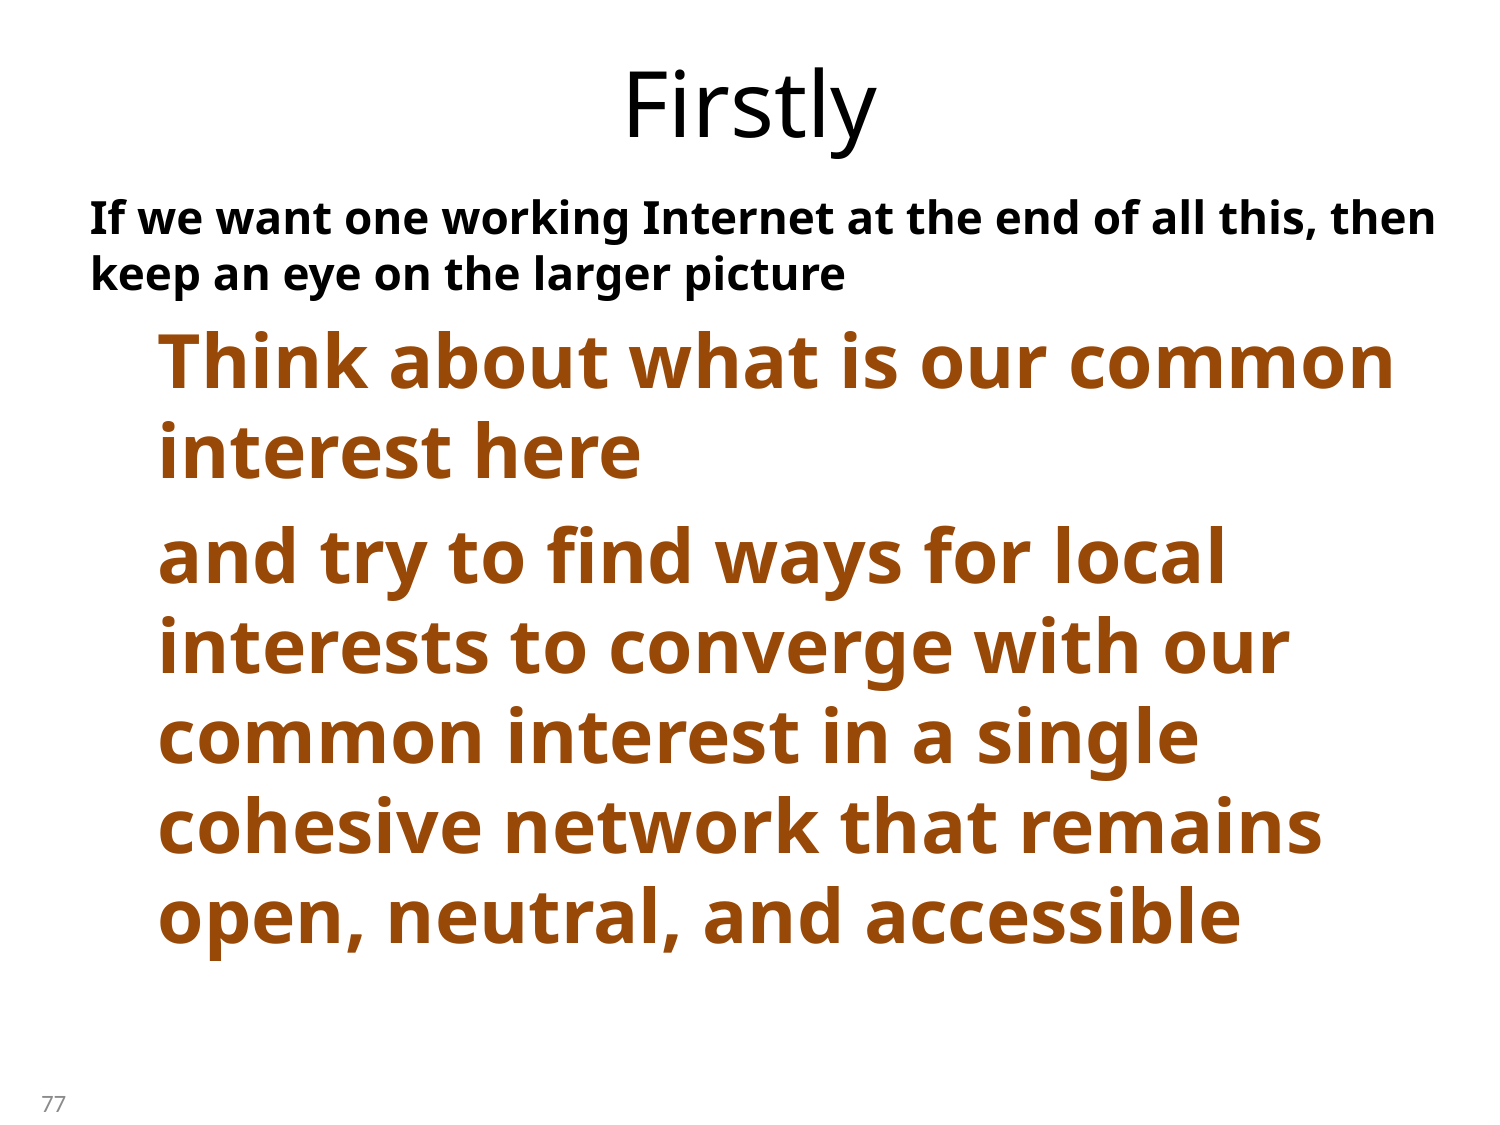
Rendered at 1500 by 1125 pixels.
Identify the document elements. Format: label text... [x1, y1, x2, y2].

slide_number 77 [16, 1087, 81, 1119]
title Firstly [74, 6, 1425, 181]
list If we want one working Internet at the end of all this, then keep an eye on the larger picture Think about what is our common interest here and try to find ways for local interests to converge with our common interest in a single cohesive network that remains open, neutral, and accessible [74, 181, 1468, 924]
